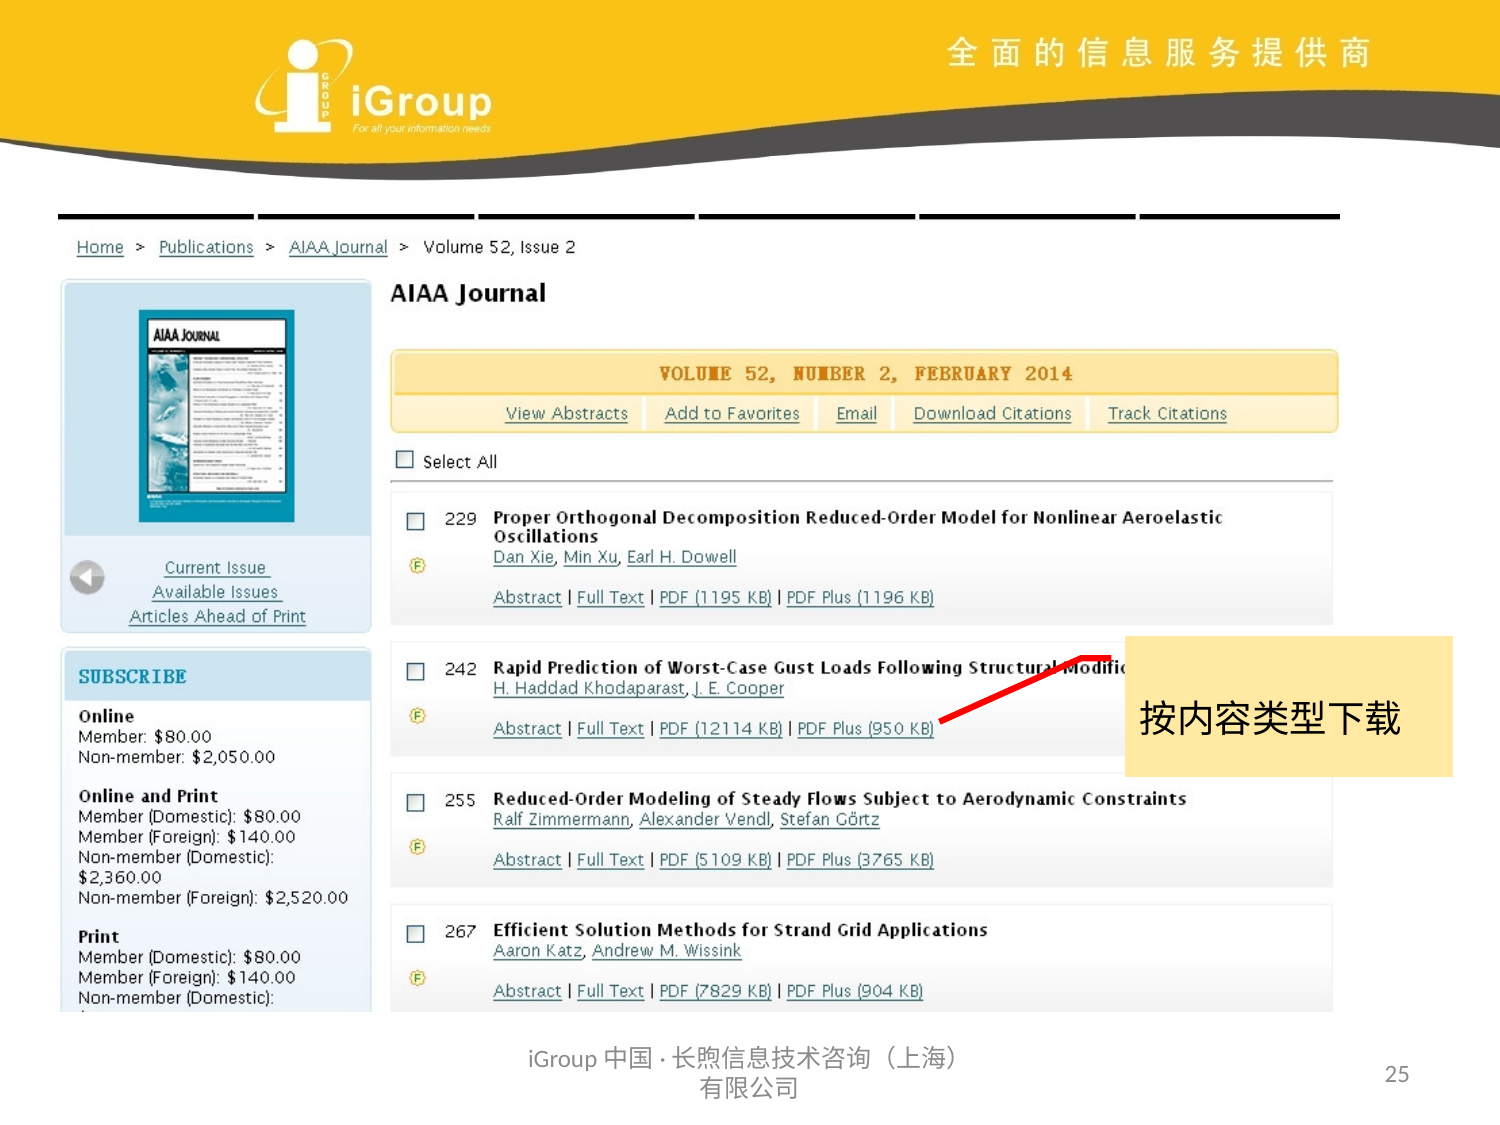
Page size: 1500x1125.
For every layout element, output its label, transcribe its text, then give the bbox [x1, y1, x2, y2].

text_box 按内容类型下载 [1344, 636, 1453, 777]
slide_number 25 [1074, 1042, 1425, 1103]
footer iGroup中国·长煦信息技术咨询（上海）有限公司 [512, 1042, 988, 1103]
picture [0, 0, 1500, 1125]
